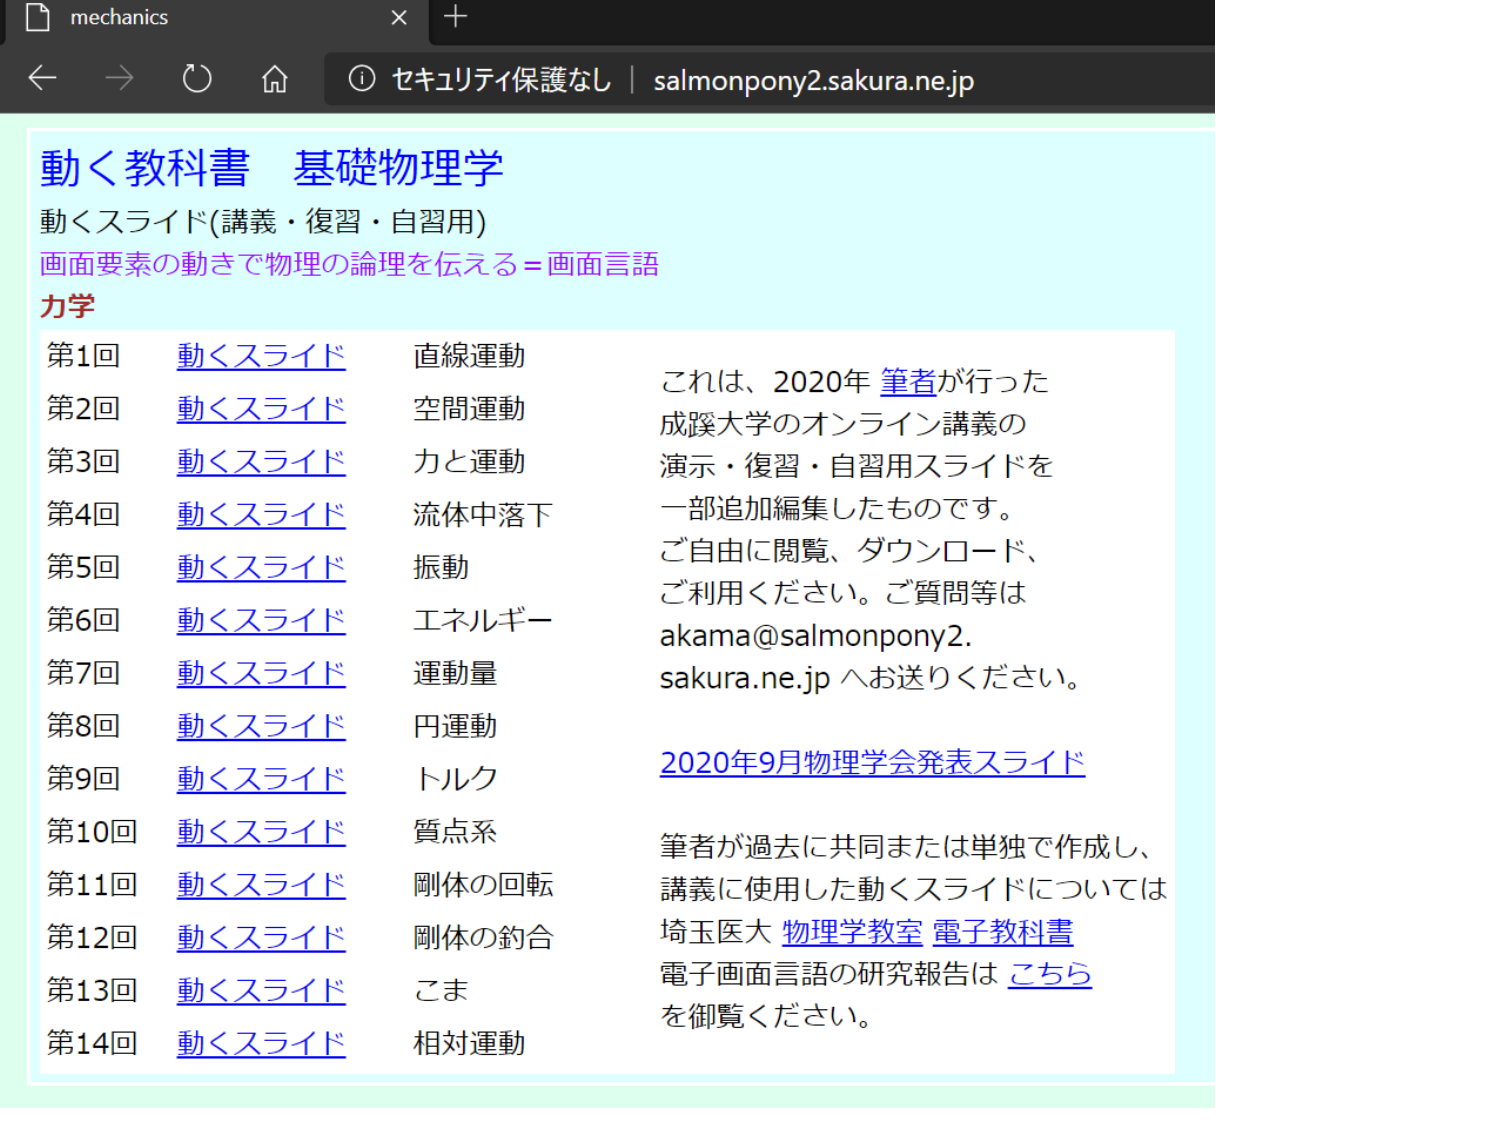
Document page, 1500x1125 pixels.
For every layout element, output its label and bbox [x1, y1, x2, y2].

picture [0, 0, 1215, 1108]
